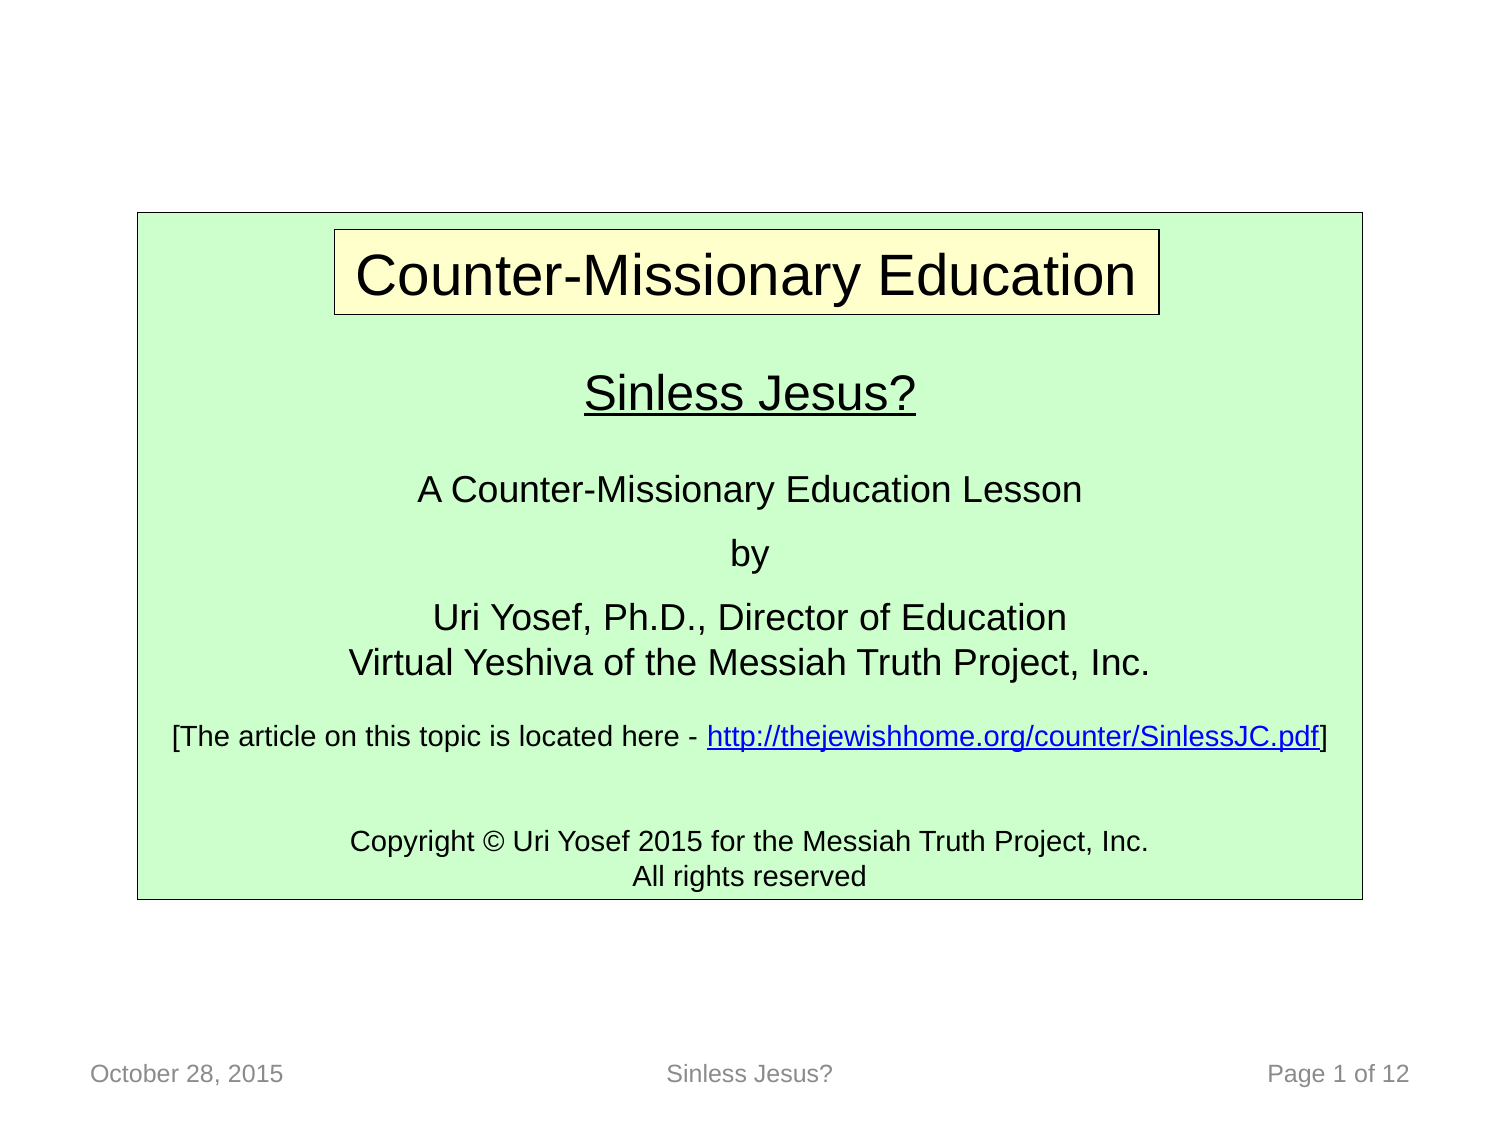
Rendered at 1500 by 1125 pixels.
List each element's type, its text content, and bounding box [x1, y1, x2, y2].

text_box Sinless Jesus? A Counter-Missionary Education Lesson by Uri Yosef, Ph.D., Director of Education Virtual Yeshiva of the Messiah Truth Project, Inc. [The article on this topic is located here - http://thejewishhome.org/counter/SinlessJC.pdf] Copyright © Uri Yosef 2015 for the Messiah Truth Project, Inc. All rights reserved [137, 212, 1363, 900]
text_box Counter-Missionary Education [334, 229, 1160, 315]
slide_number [75, 1042, 425, 1103]
slide_number Page 1 of 12 [1074, 1042, 1425, 1103]
footer Sinless Jesus? [425, 1042, 1074, 1103]
